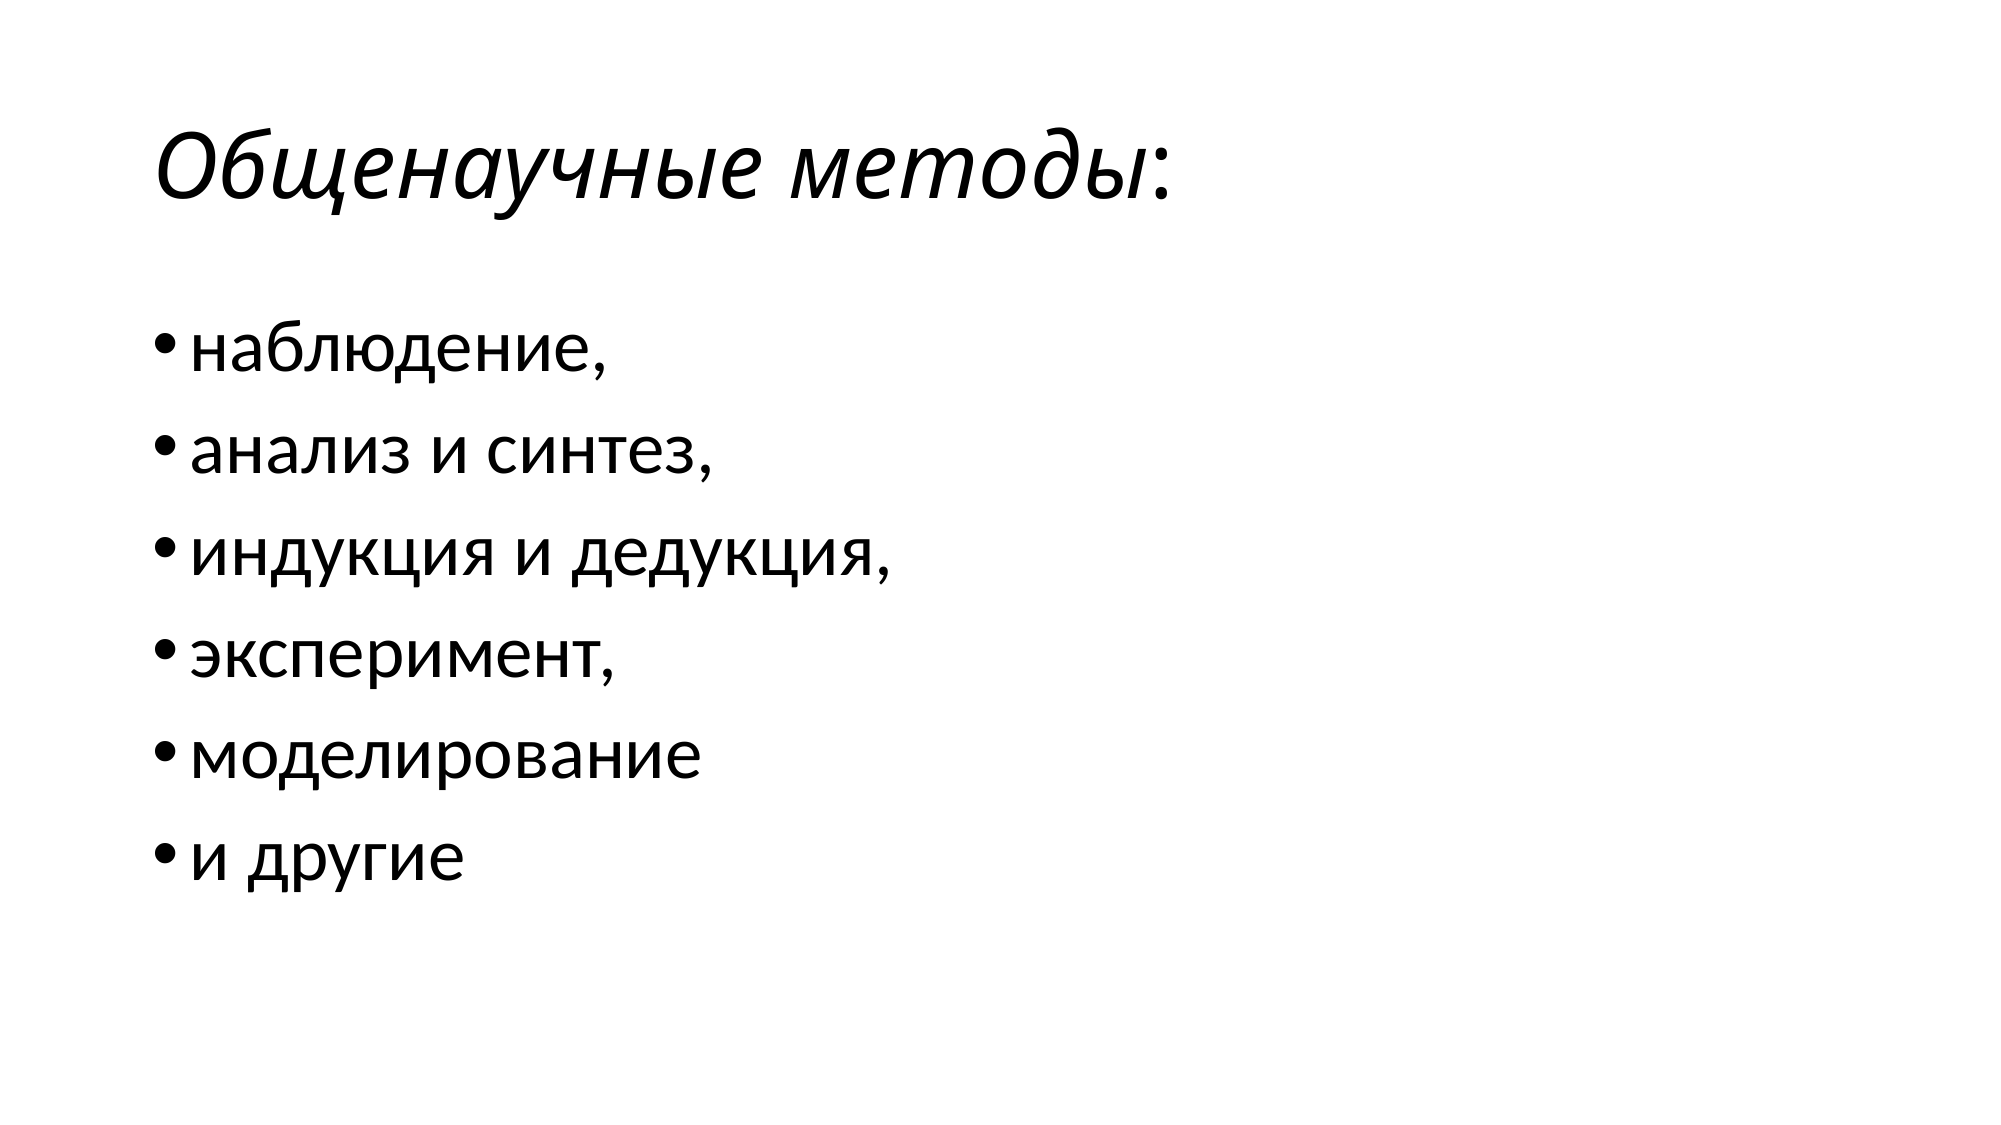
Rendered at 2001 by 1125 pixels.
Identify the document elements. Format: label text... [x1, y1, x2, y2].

title Общенаучные методы: [137, 59, 1863, 278]
list наблюдение, анализ и синтез, индукция и дедукция, эксперимент, моделирование и другие [137, 299, 1863, 1014]
